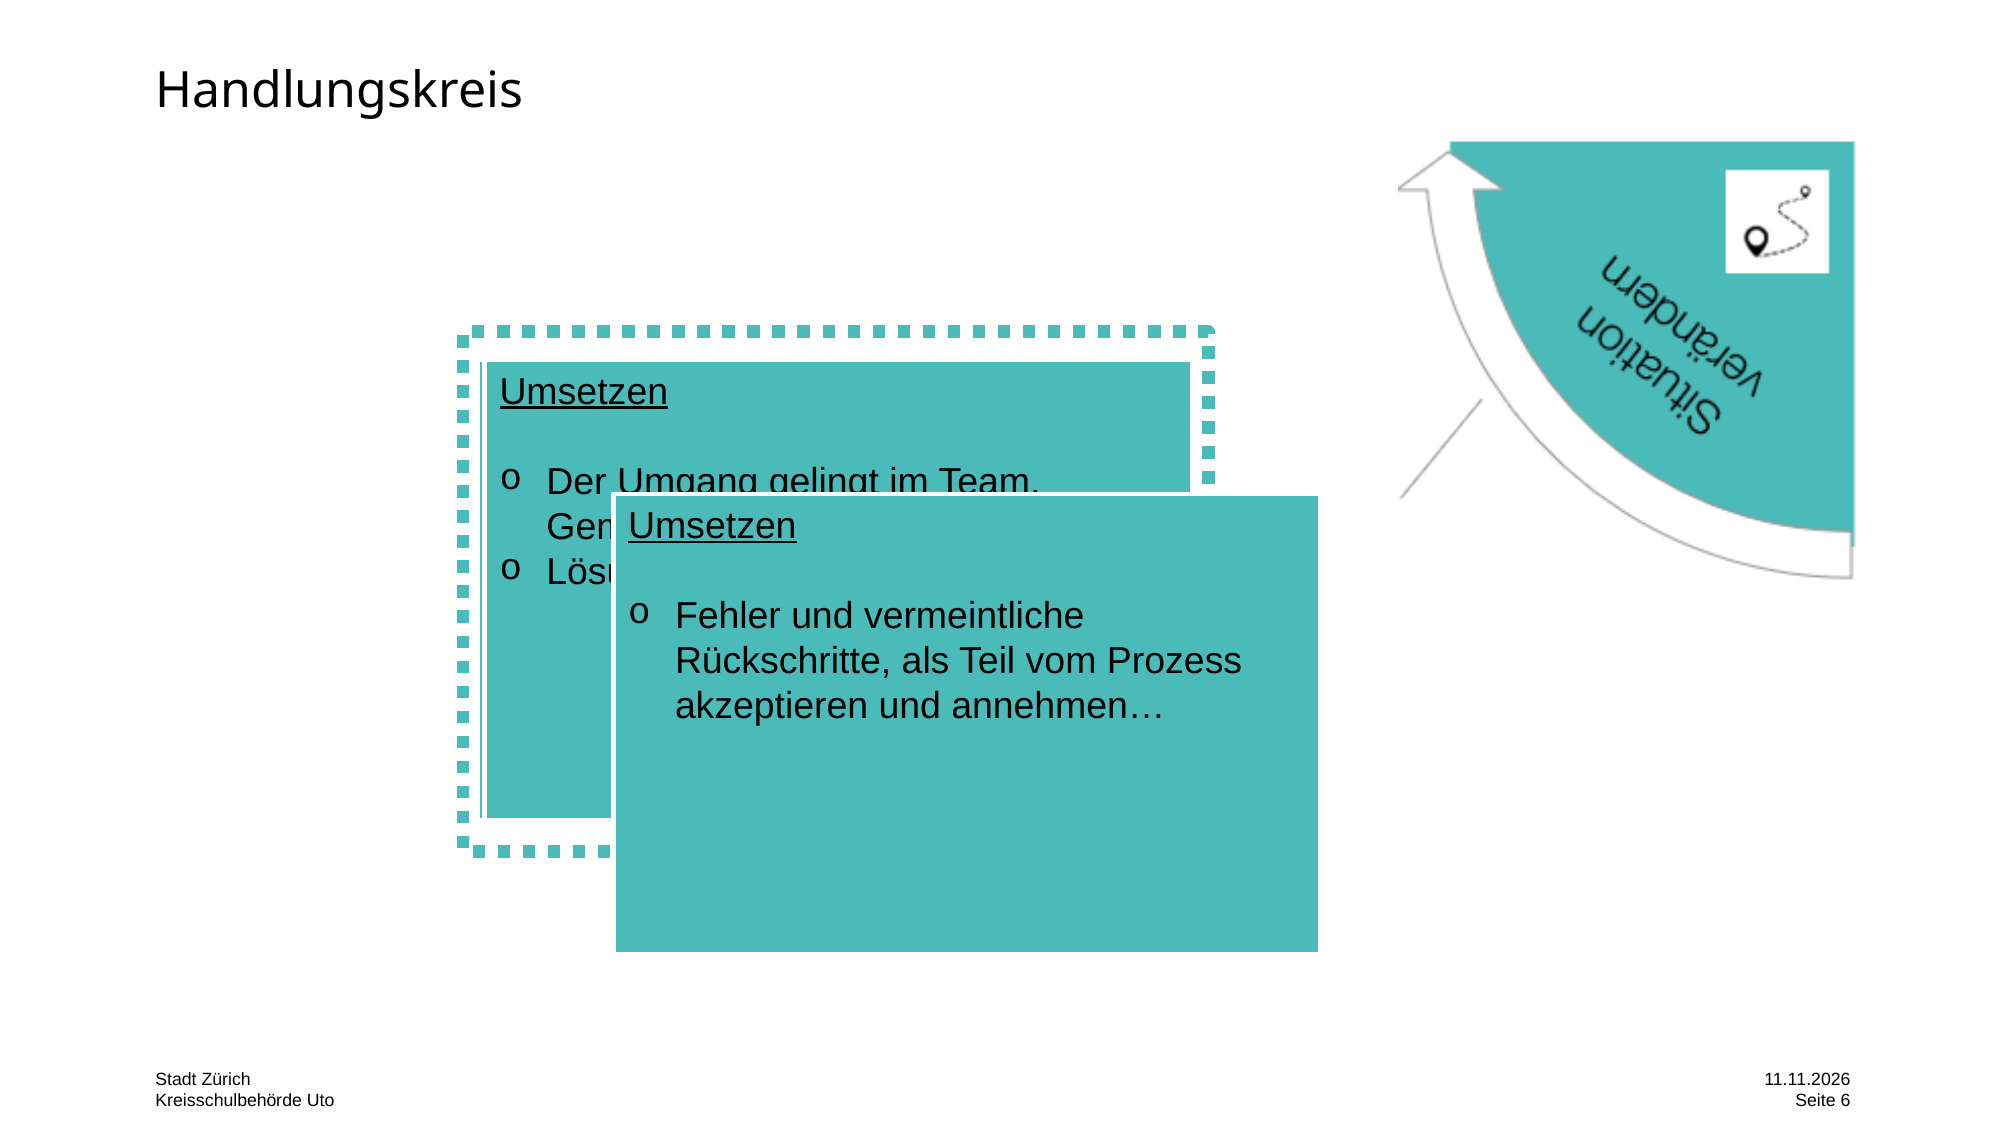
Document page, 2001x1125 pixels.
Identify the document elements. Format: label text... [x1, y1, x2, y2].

picture [1398, 132, 1864, 592]
text_box Umsetzen Der Umgang gelingt im Team. Gemeinsam statt einsam agieren… Lösungen gemeinsam tragen… [484, 359, 1192, 821]
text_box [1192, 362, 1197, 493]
text_box Handlungsplanung Wer kann zusätzlich helfen? Welche Ressourcen sind vorhanden? [478, 359, 484, 821]
text_box [463, 331, 1209, 852]
text_box Umsetzen Fehler und vermeintliche Rückschritte, als Teil vom Prozess akzeptieren und annehmen… [613, 493, 1321, 955]
title Handlungskreis [155, 50, 1851, 138]
